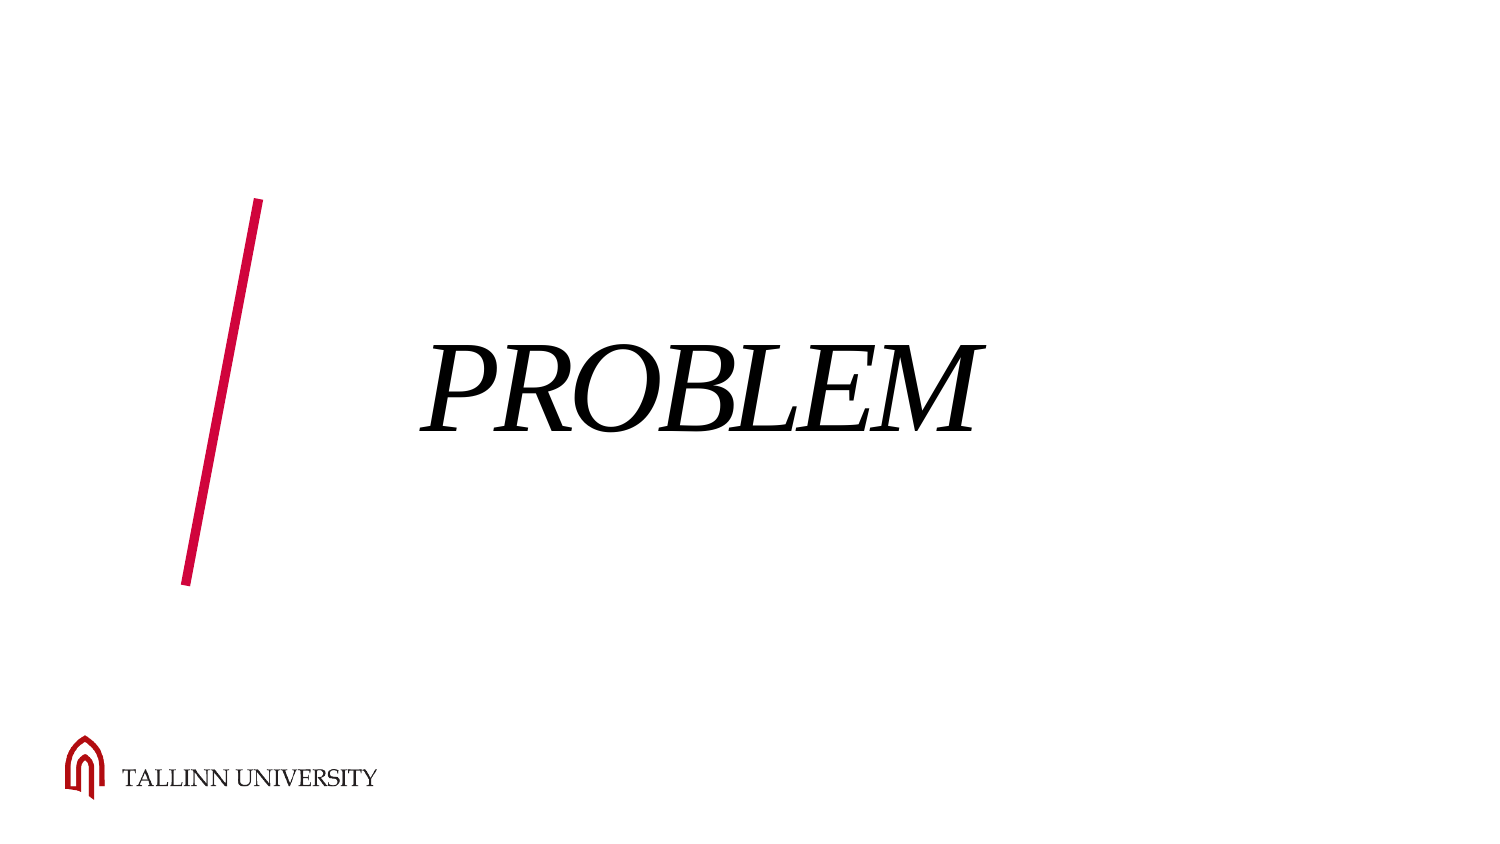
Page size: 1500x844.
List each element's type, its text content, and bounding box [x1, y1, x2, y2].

title problem [405, 233, 1379, 580]
picture [65, 735, 377, 800]
